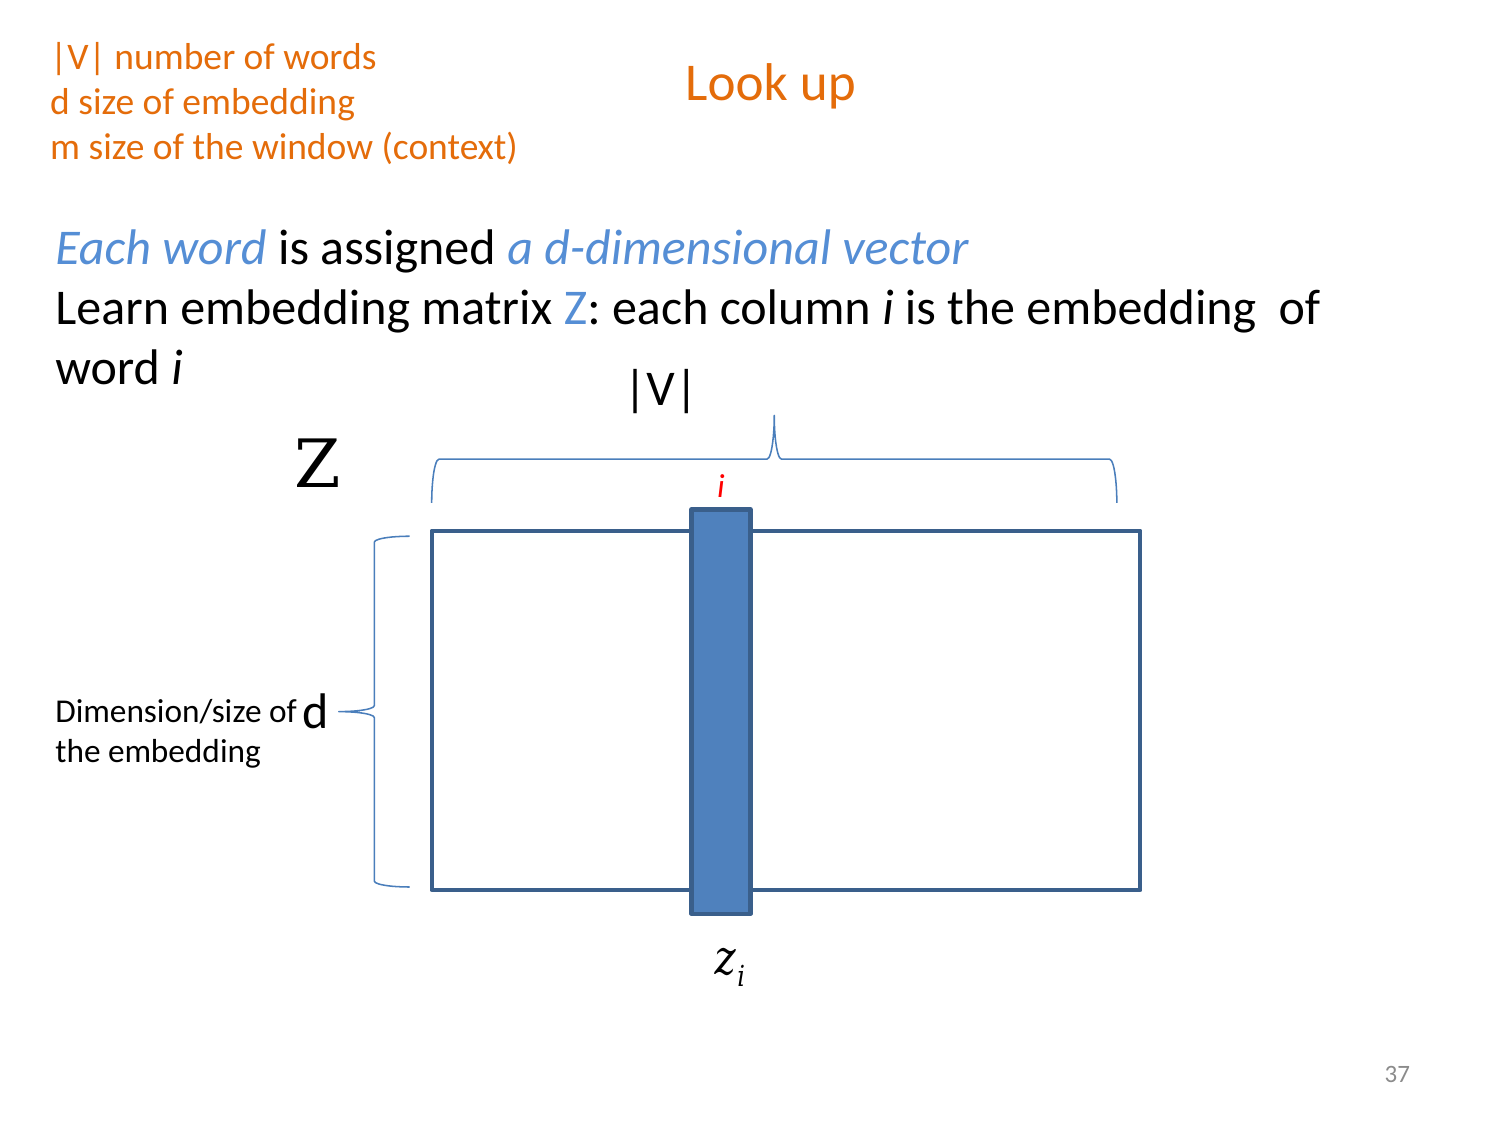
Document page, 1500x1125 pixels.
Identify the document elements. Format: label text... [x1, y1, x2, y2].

text_box [430, 458, 702, 503]
text_box [740, 414, 1118, 503]
text_box [430, 529, 689, 892]
title Look up [76, 10, 1465, 173]
text_box d [287, 670, 359, 746]
text_box |V| number of words d size of embedding m size of the window (context) [35, 24, 621, 175]
text_box |V| [608, 347, 893, 423]
text_box i [702, 456, 740, 512]
slide_number 37 [1074, 1042, 1425, 1103]
text_box [753, 529, 1142, 892]
text_box [338, 535, 410, 888]
text_box Z [279, 413, 540, 509]
text_box [689, 507, 753, 916]
text_box Dimension/size of the embedding [40, 682, 313, 777]
